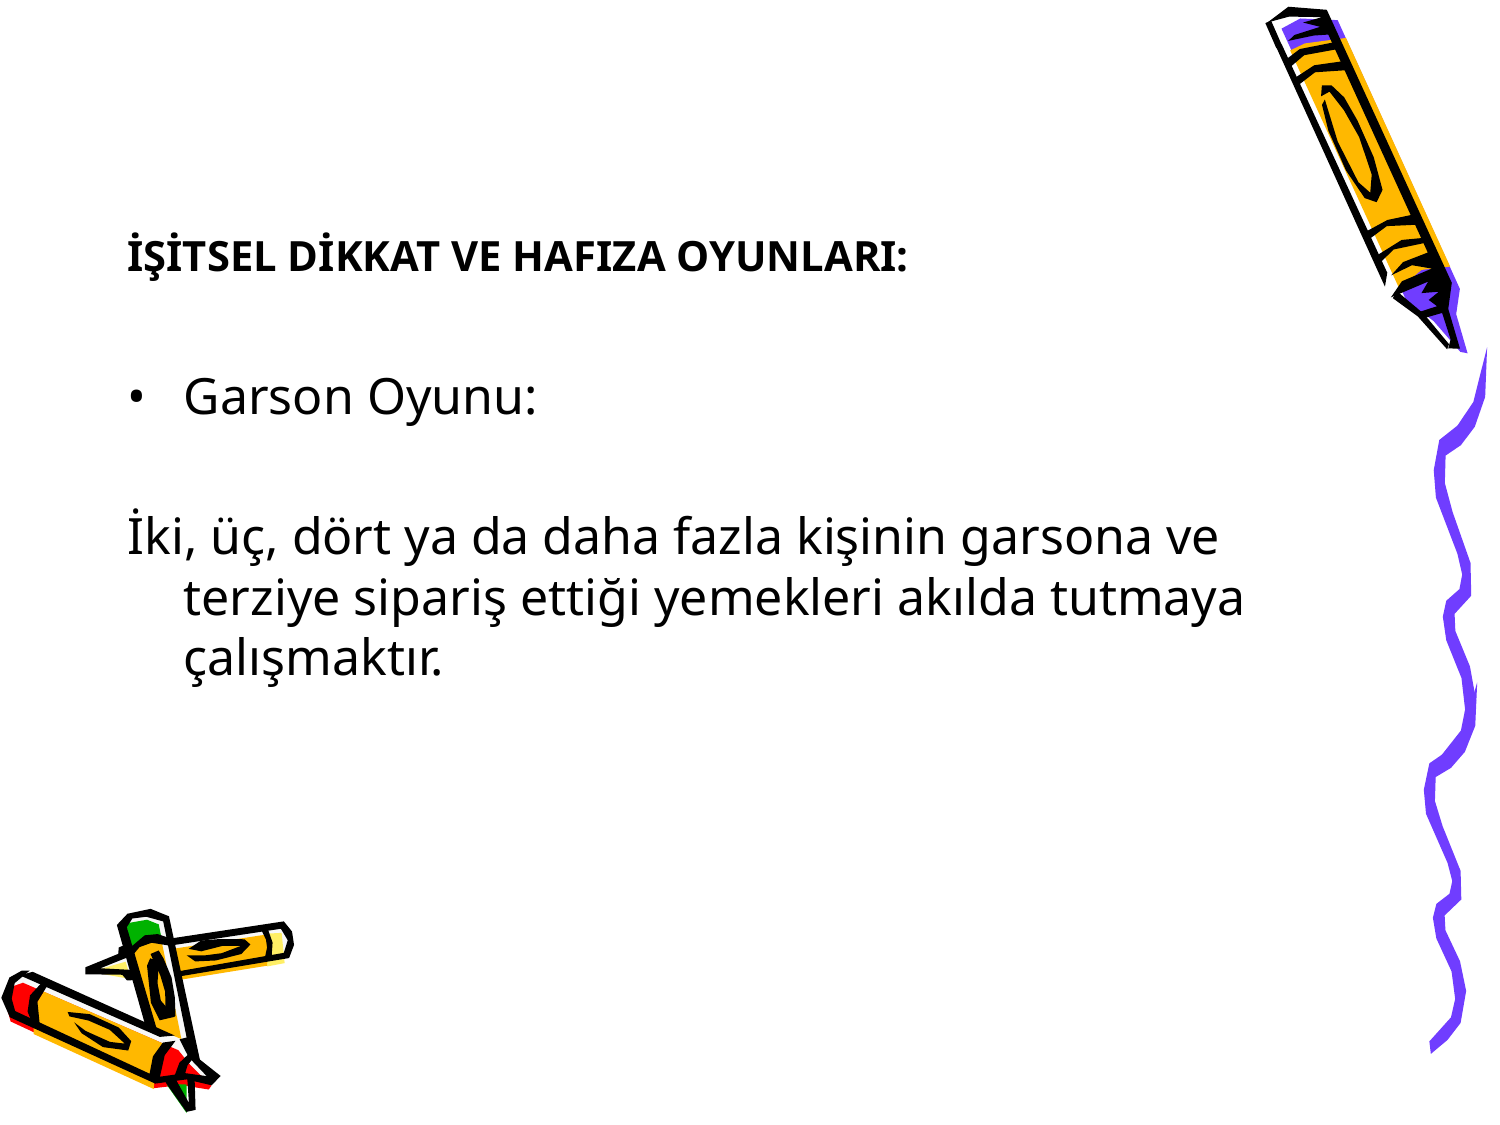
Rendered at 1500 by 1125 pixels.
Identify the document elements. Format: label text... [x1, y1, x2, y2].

title İŞİTSEL DİKKAT VE HAFIZA OYUNLARI: [112, 24, 1240, 287]
list Garson Oyunu: İki, üç, dört ya da daha fazla kişinin garsona ve terziye sipariş ettiği yemekleri akılda tutmaya çalışmaktır. [112, 287, 1375, 888]
